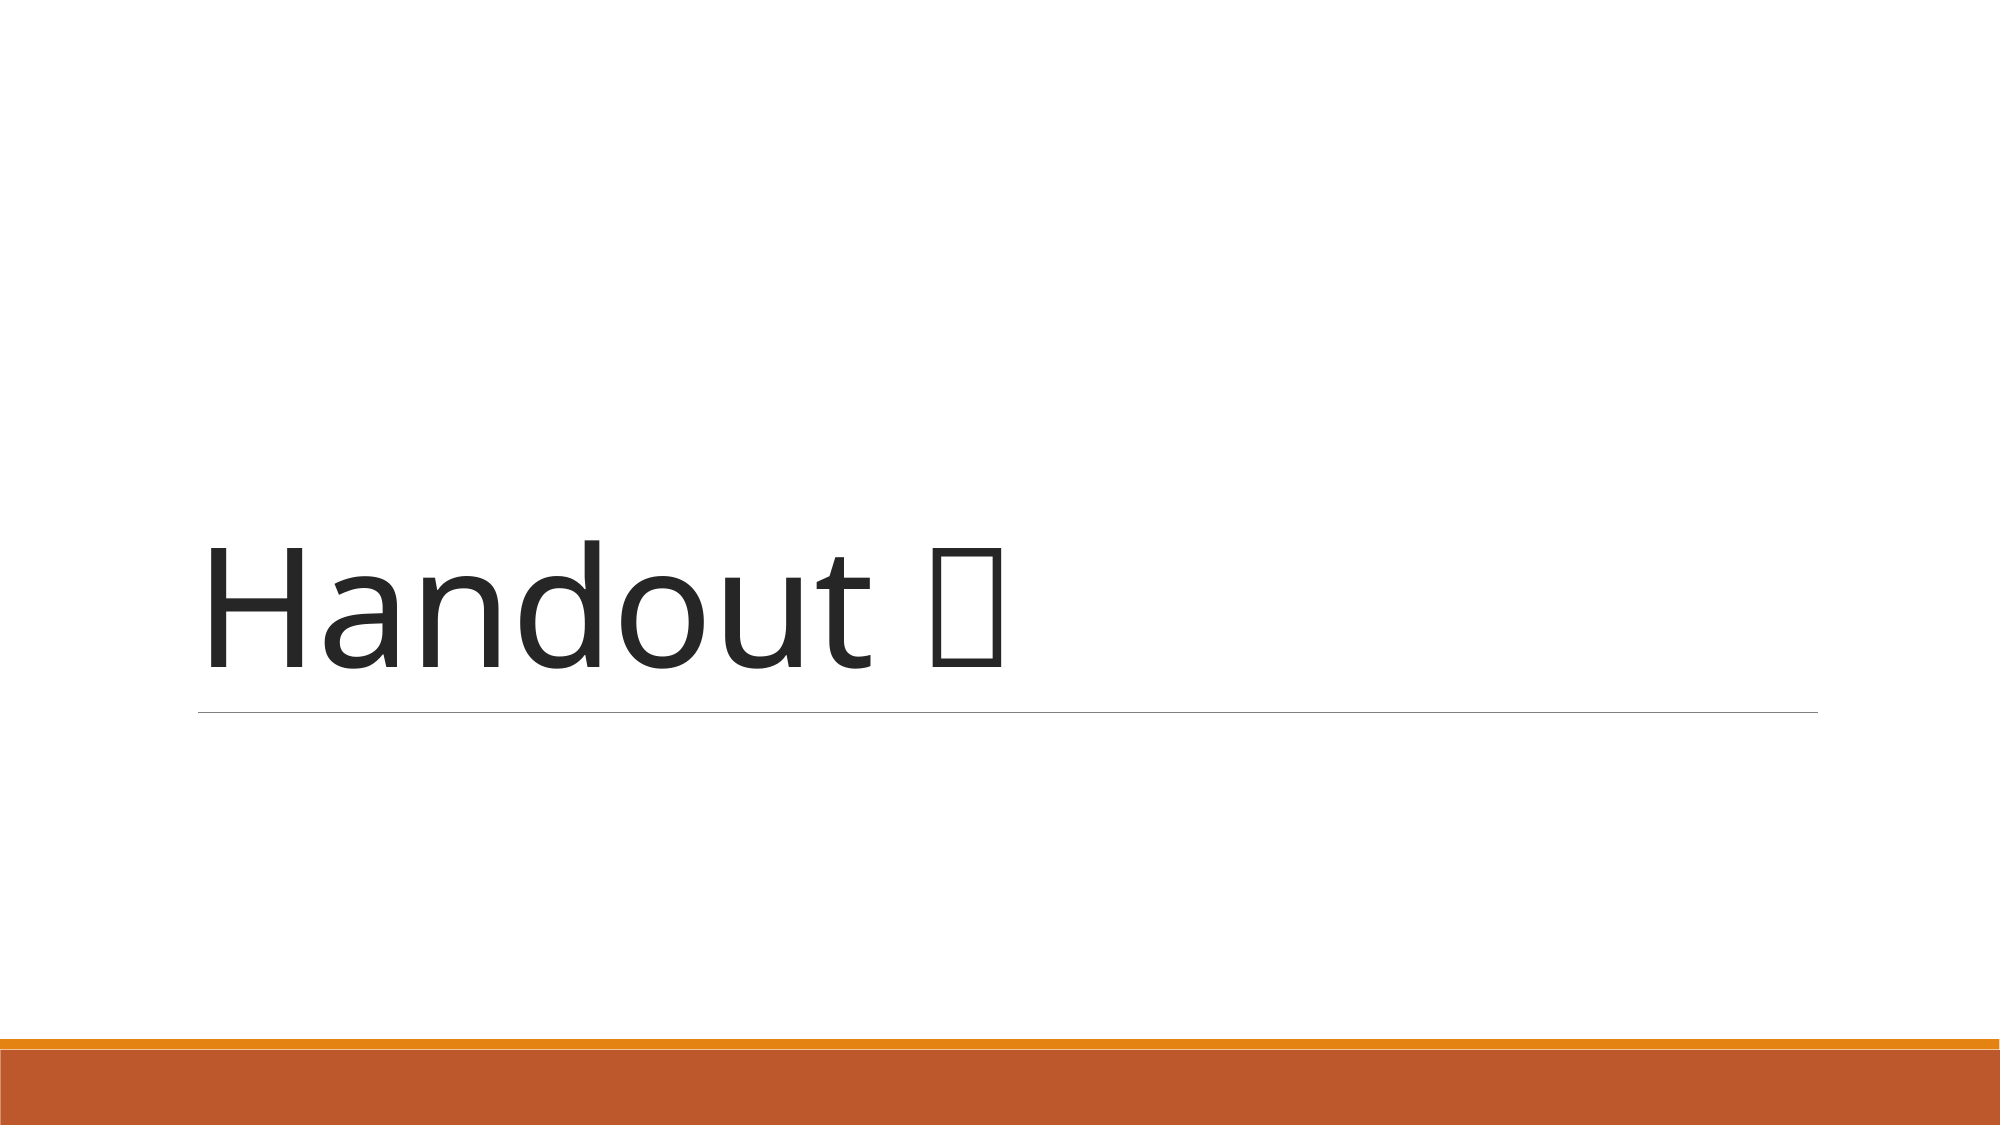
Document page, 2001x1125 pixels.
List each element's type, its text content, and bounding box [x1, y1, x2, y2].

title Handout  [180, 124, 1830, 710]
